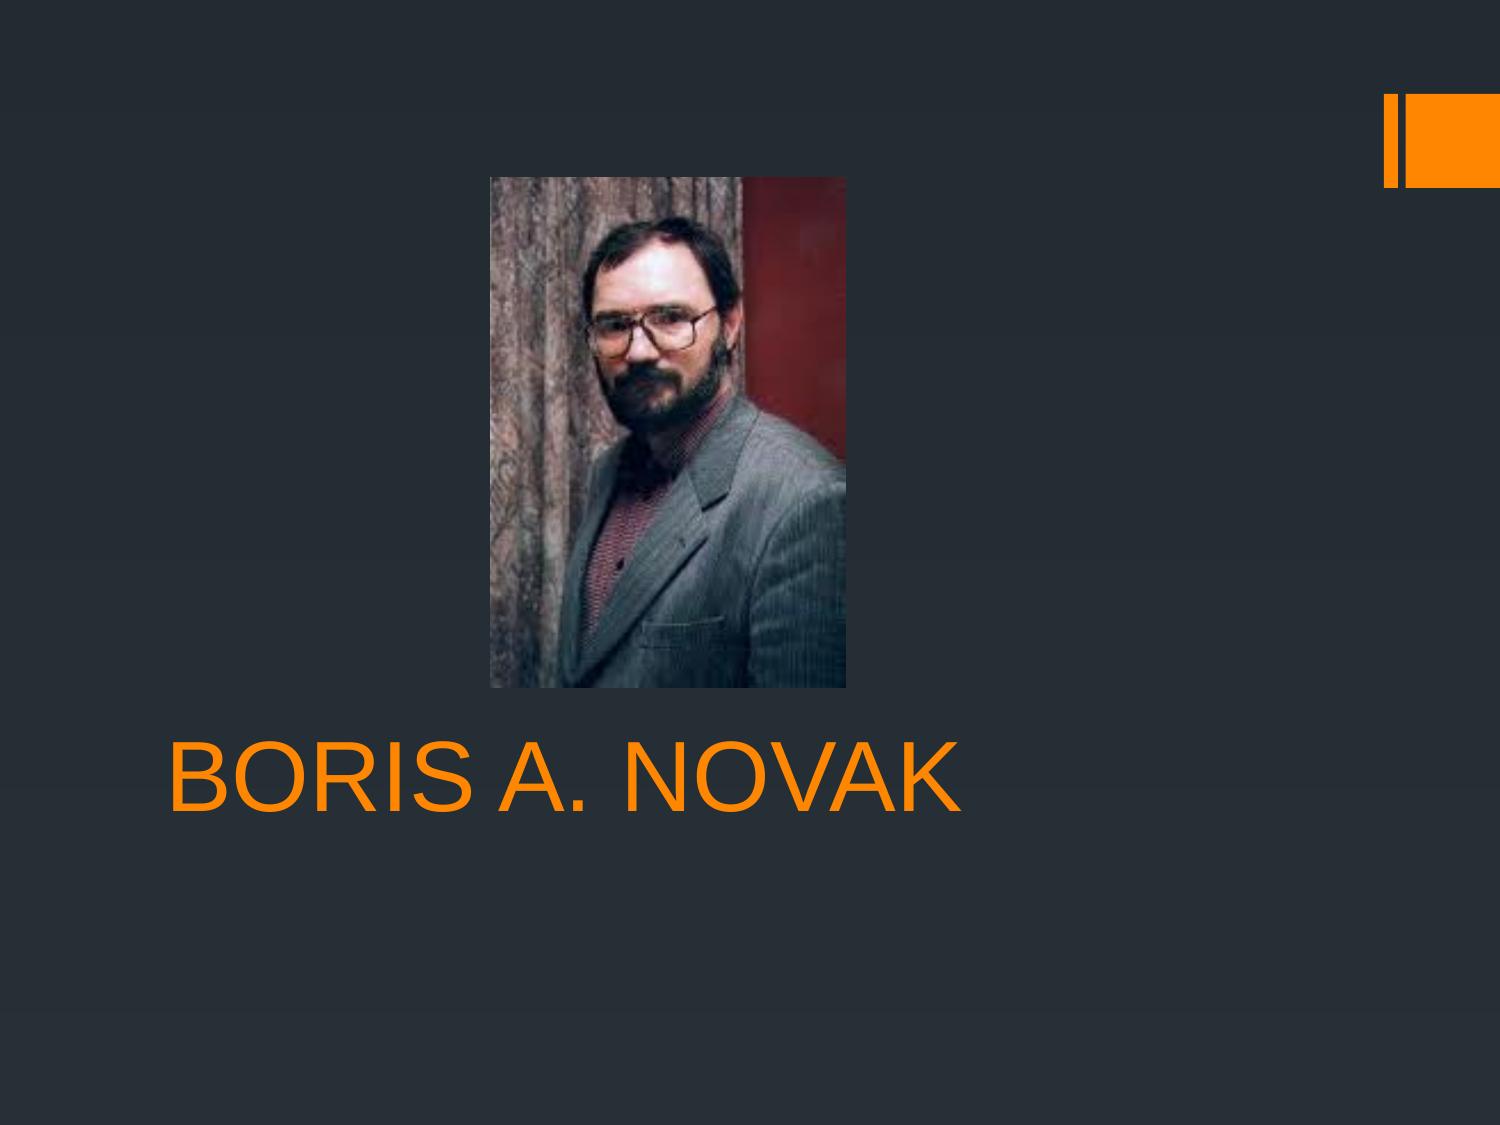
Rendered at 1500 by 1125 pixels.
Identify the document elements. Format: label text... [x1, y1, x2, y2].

picture [489, 176, 847, 689]
title BORIS A. NOVAK [150, 412, 1350, 839]
